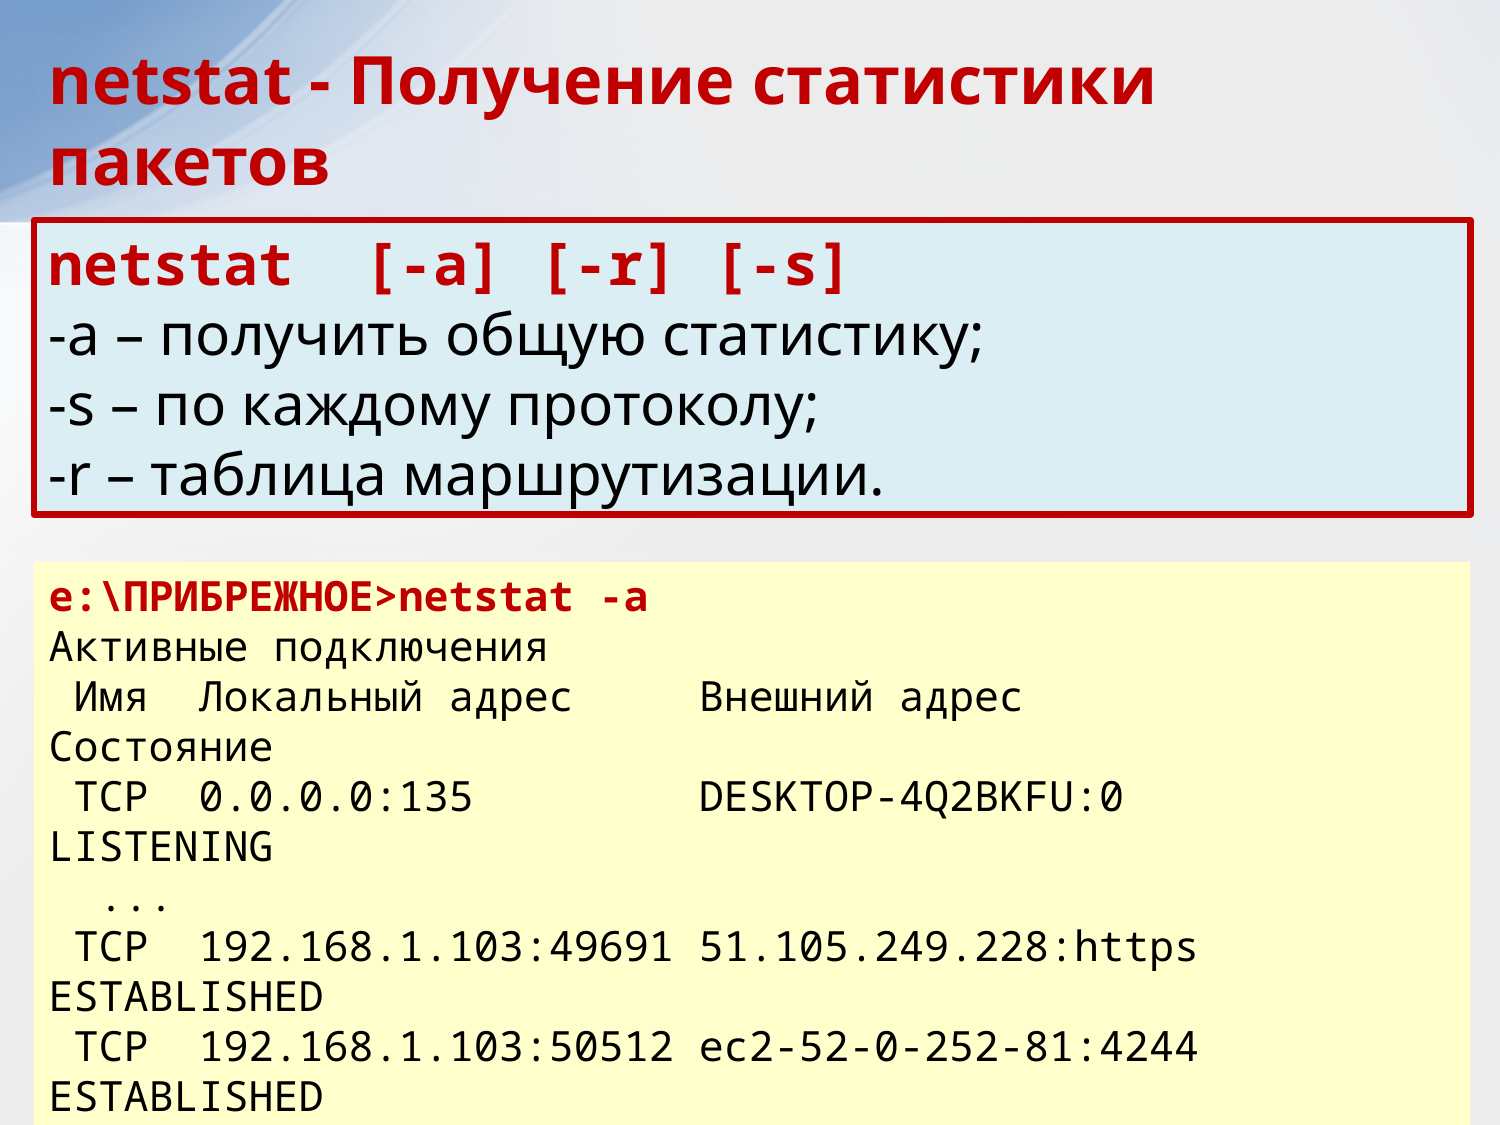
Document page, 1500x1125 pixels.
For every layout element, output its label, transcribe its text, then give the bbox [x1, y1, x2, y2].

text_box netstat [-a] [-r] [-s] -a – получить общую статистику; -s – по каждому протоколу; -r – таблица маршрутизации. [33, 219, 1471, 515]
text_box e:\ПРИБРЕЖНОЕ>netstat -a Активные подключения Имя Локальный адрес Внешний адрес Состояние TCP 0.0.0.0:135 DESKTOP-4Q2BKFU:0 LISTENING ... TCP 192.168.1.103:49691 51.105.249.228:https ESTABLISHED TCP 192.168.1.103:50512 ec2-52-0-252-81:4244 ESTABLISHED TCP 192.168.1.103:52757 a95-100-176-13:https CLOSE_WAIT TCP 192.168.1.103:56136 ec2-52-89-235-93:https ESTABLISHED [33, 562, 1471, 1125]
text_box netstat - Получение статистики пакетов [33, 30, 1471, 206]
picture [0, 0, 1500, 1125]
